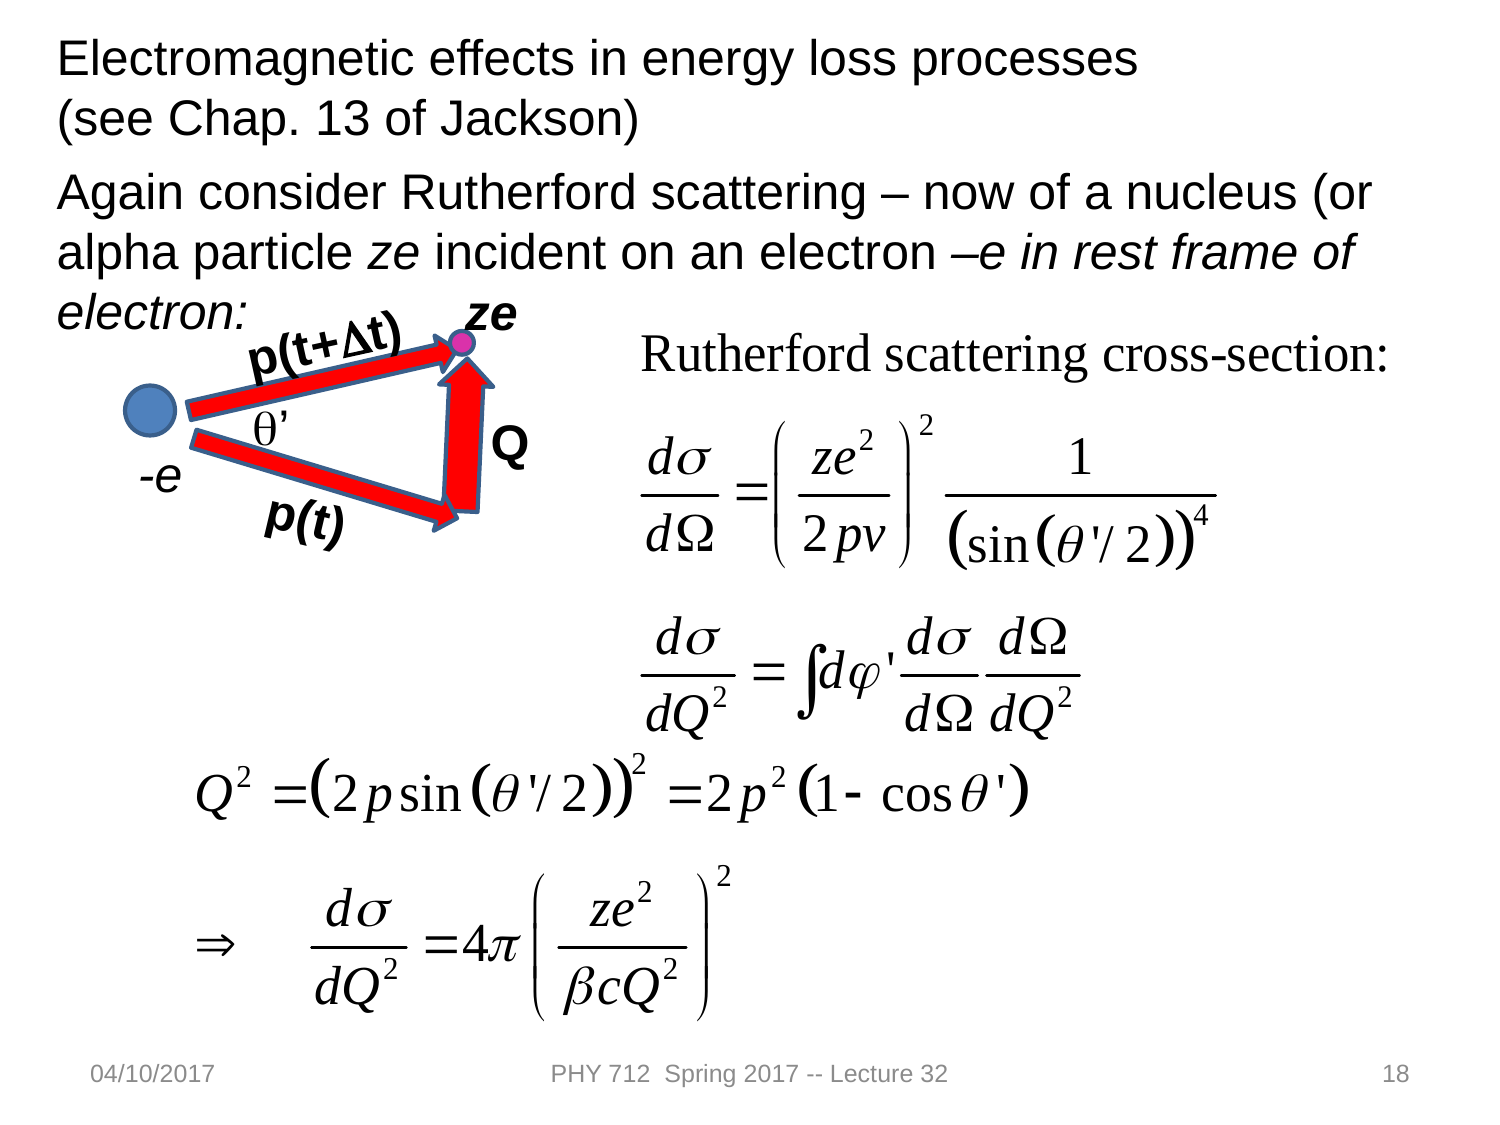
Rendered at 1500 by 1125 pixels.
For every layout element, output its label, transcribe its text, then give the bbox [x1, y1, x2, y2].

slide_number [75, 1042, 425, 1103]
text_box Again consider Rutherford scattering – now of a nucleus (or alpha particle ze incident on an electron –e in rest frame of electron: [41, 151, 1467, 347]
slide_number 18 [1074, 1042, 1425, 1103]
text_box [188, 738, 1035, 1034]
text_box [635, 324, 1411, 751]
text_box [122, 272, 576, 565]
text_box Electromagnetic effects in energy loss processes (see Chap. 13 of Jackson) [41, 17, 1230, 151]
footer PHY 712 Spring 2017 -- Lecture 32 [512, 1043, 988, 1103]
